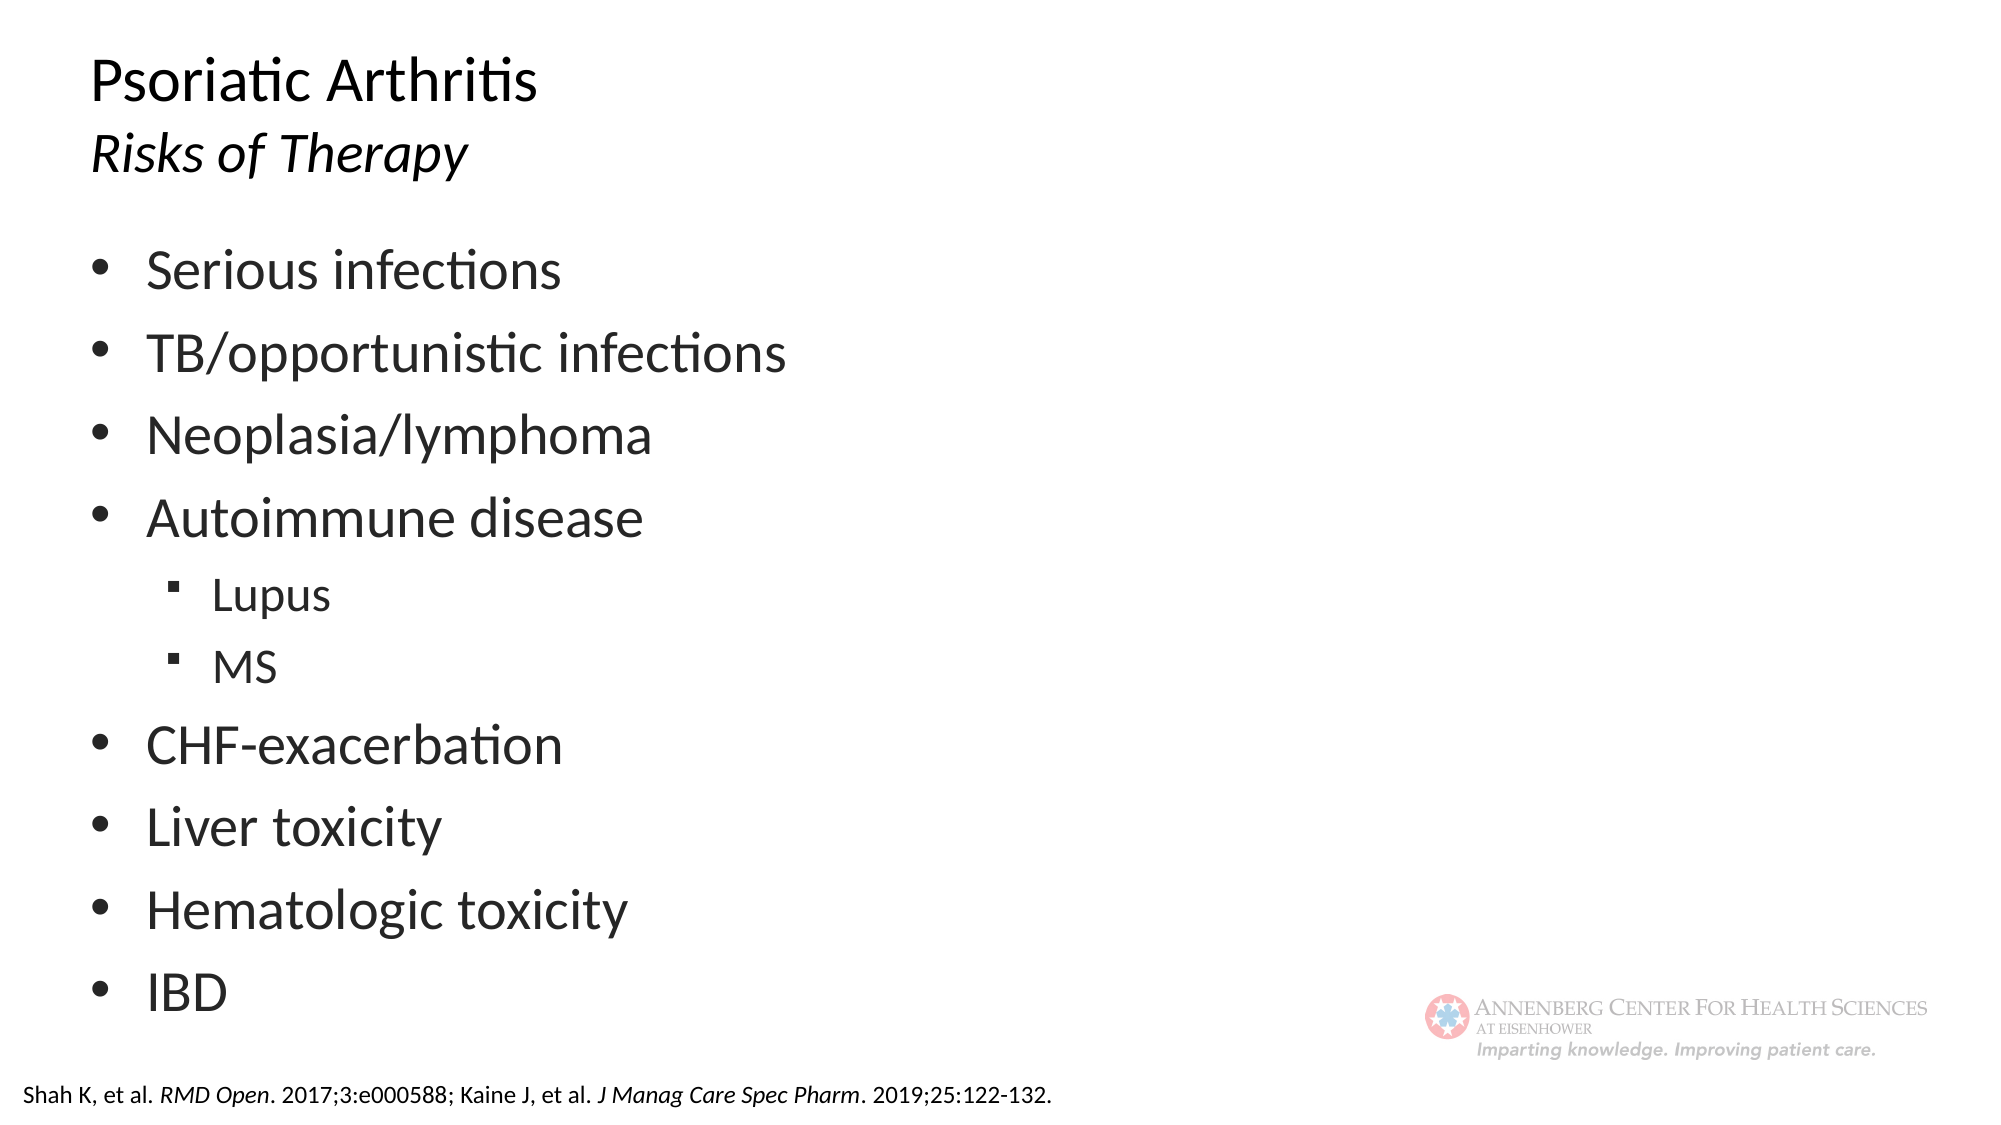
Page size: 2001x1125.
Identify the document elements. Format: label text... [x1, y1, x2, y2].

text_box Serious infections TB/opportunistic infections Neoplasia/lymphoma Autoimmune disease Lupus MS CHF-exacerbation Liver toxicity Hematologic toxicity IBD [74, 224, 1425, 1096]
text_box Shah K, et al. RMD Open. 2017;3:e000588; Kaine J, et al. J Manag Care Spec Pharm. 2019;25:122-132. [8, 1071, 1143, 1116]
text_box Psoriatic Arthritis Risks of Therapy [75, 29, 1828, 192]
picture [1425, 994, 1927, 1060]
